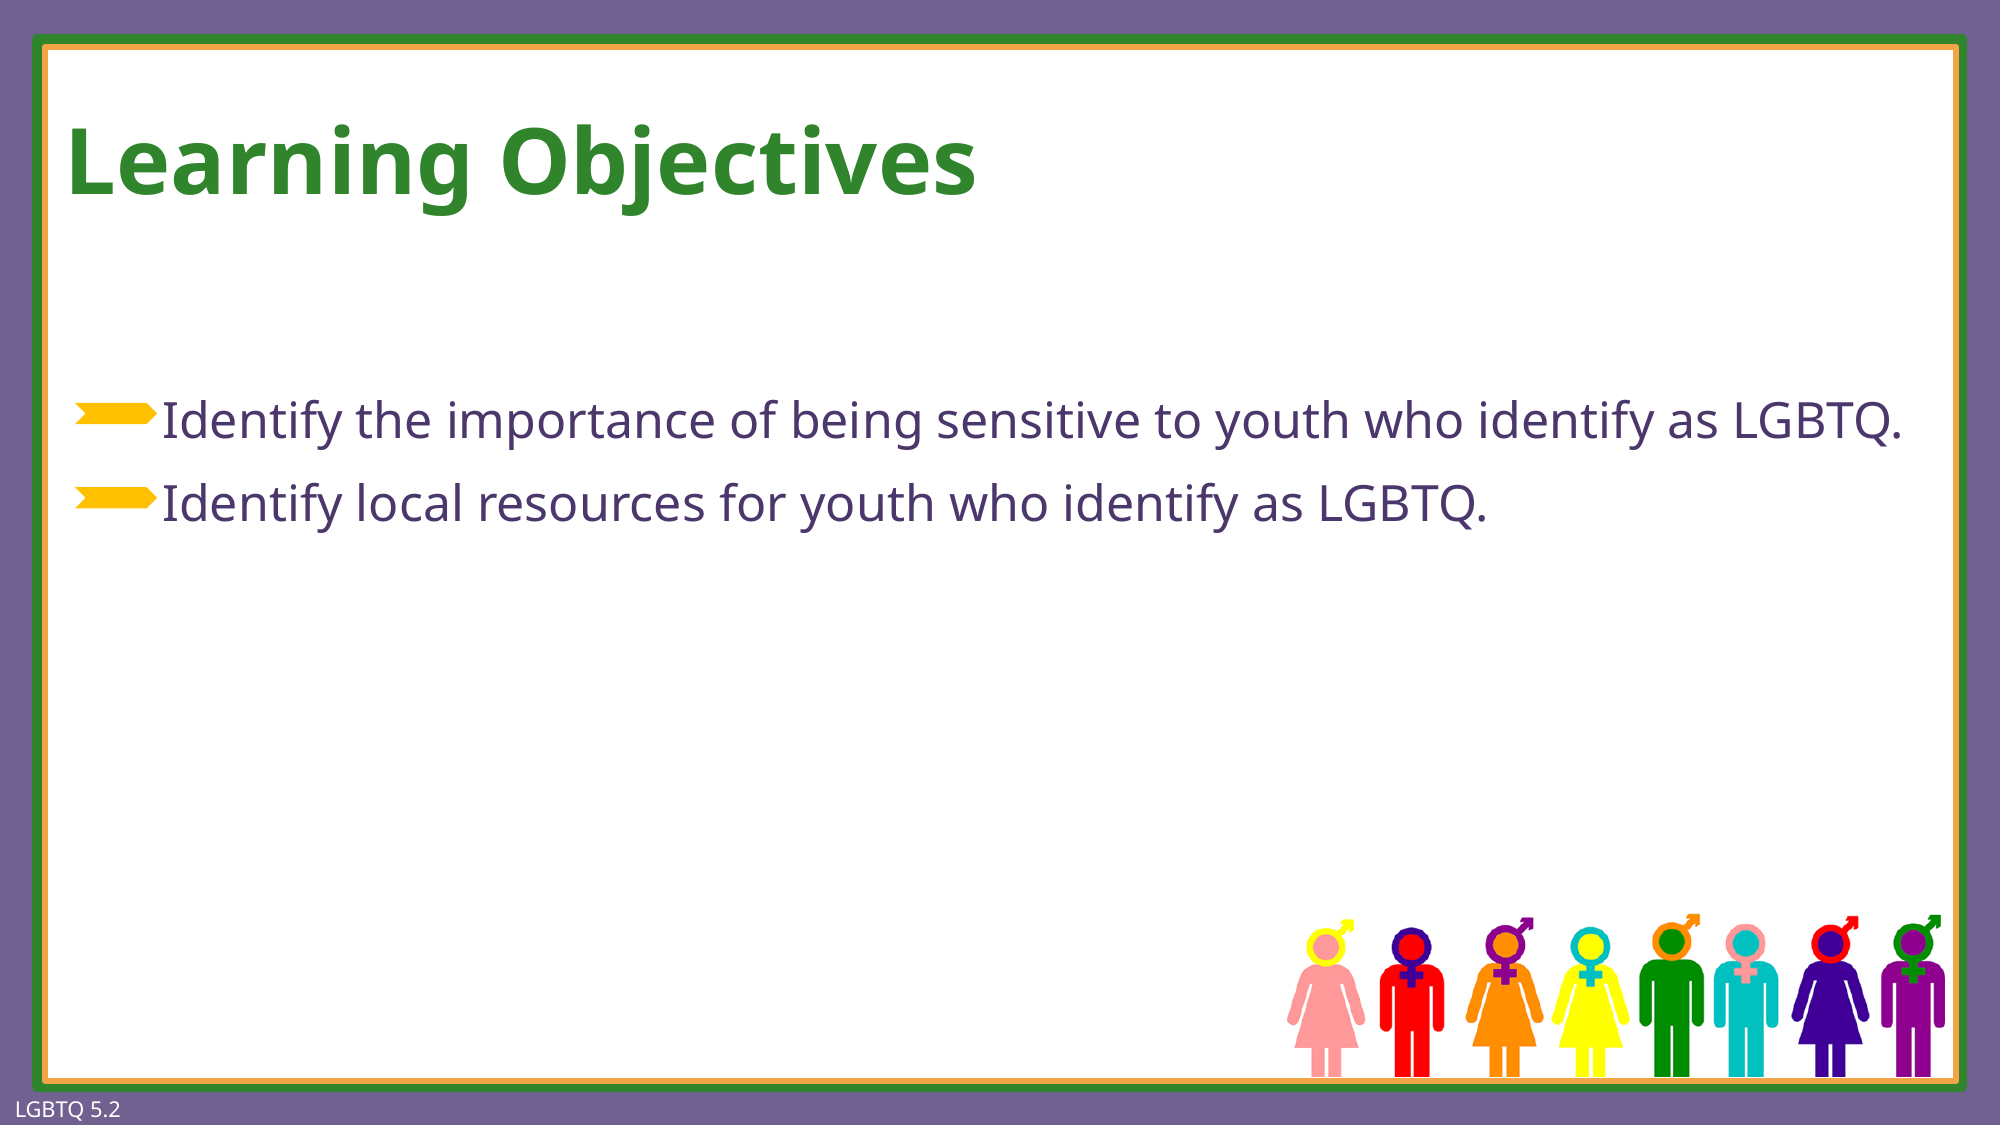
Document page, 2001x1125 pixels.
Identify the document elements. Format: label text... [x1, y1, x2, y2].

title Learning Objectives [49, 53, 1670, 277]
picture [1287, 905, 1945, 1077]
text_box LGBTQ 5.2 [0, 1088, 449, 1125]
text_box [73, 401, 159, 426]
text_box [73, 485, 159, 510]
list Identify the importance of being sensitive to youth who identify as LGBTQ. Identify local resources for youth who identify as LGBTQ. [139, 215, 1929, 914]
